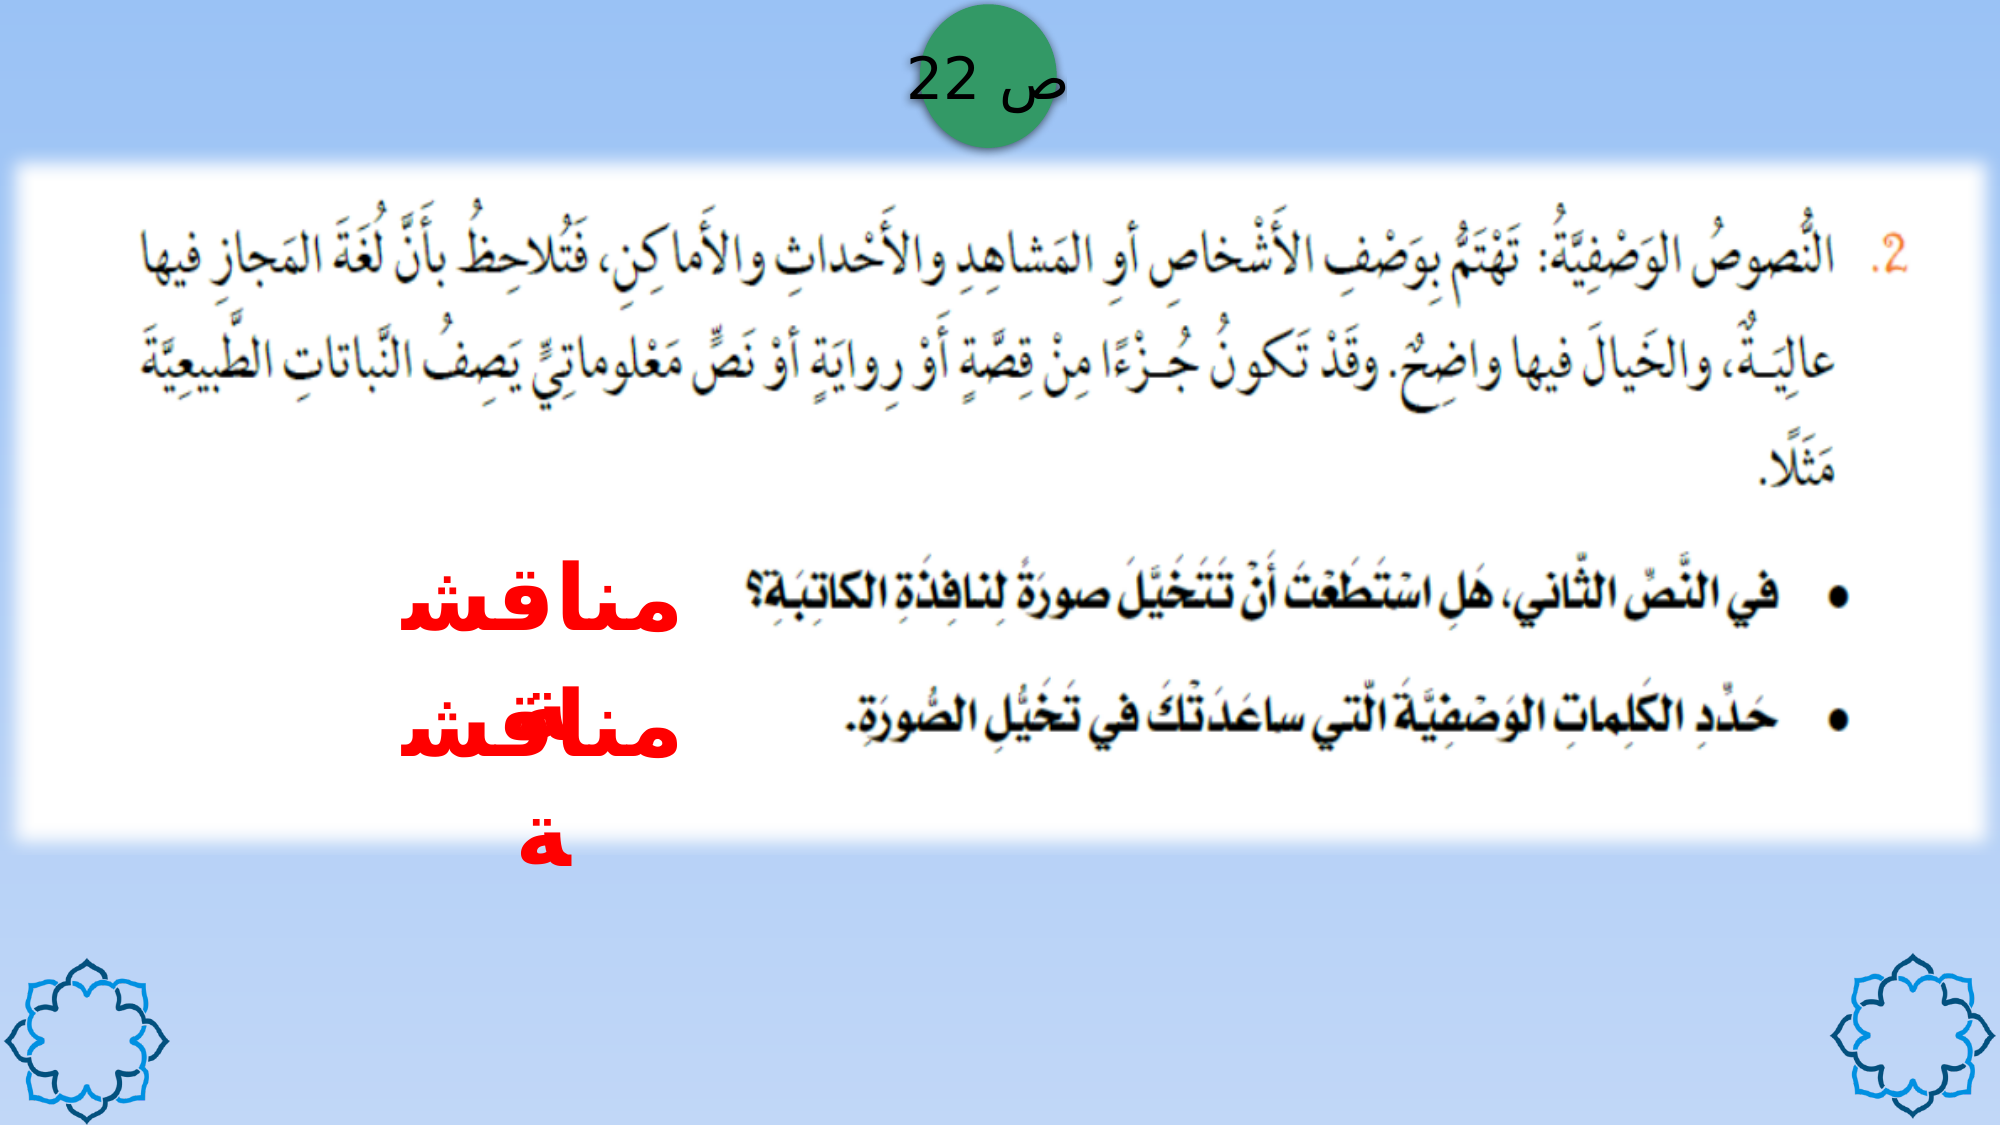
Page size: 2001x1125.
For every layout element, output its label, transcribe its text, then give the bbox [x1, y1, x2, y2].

picture [0, 953, 174, 1125]
text_box مناقشة [365, 855, 721, 892]
text_box ص 22 [919, 4, 1057, 148]
picture [1825, 948, 2000, 1124]
picture [0, 148, 2000, 855]
